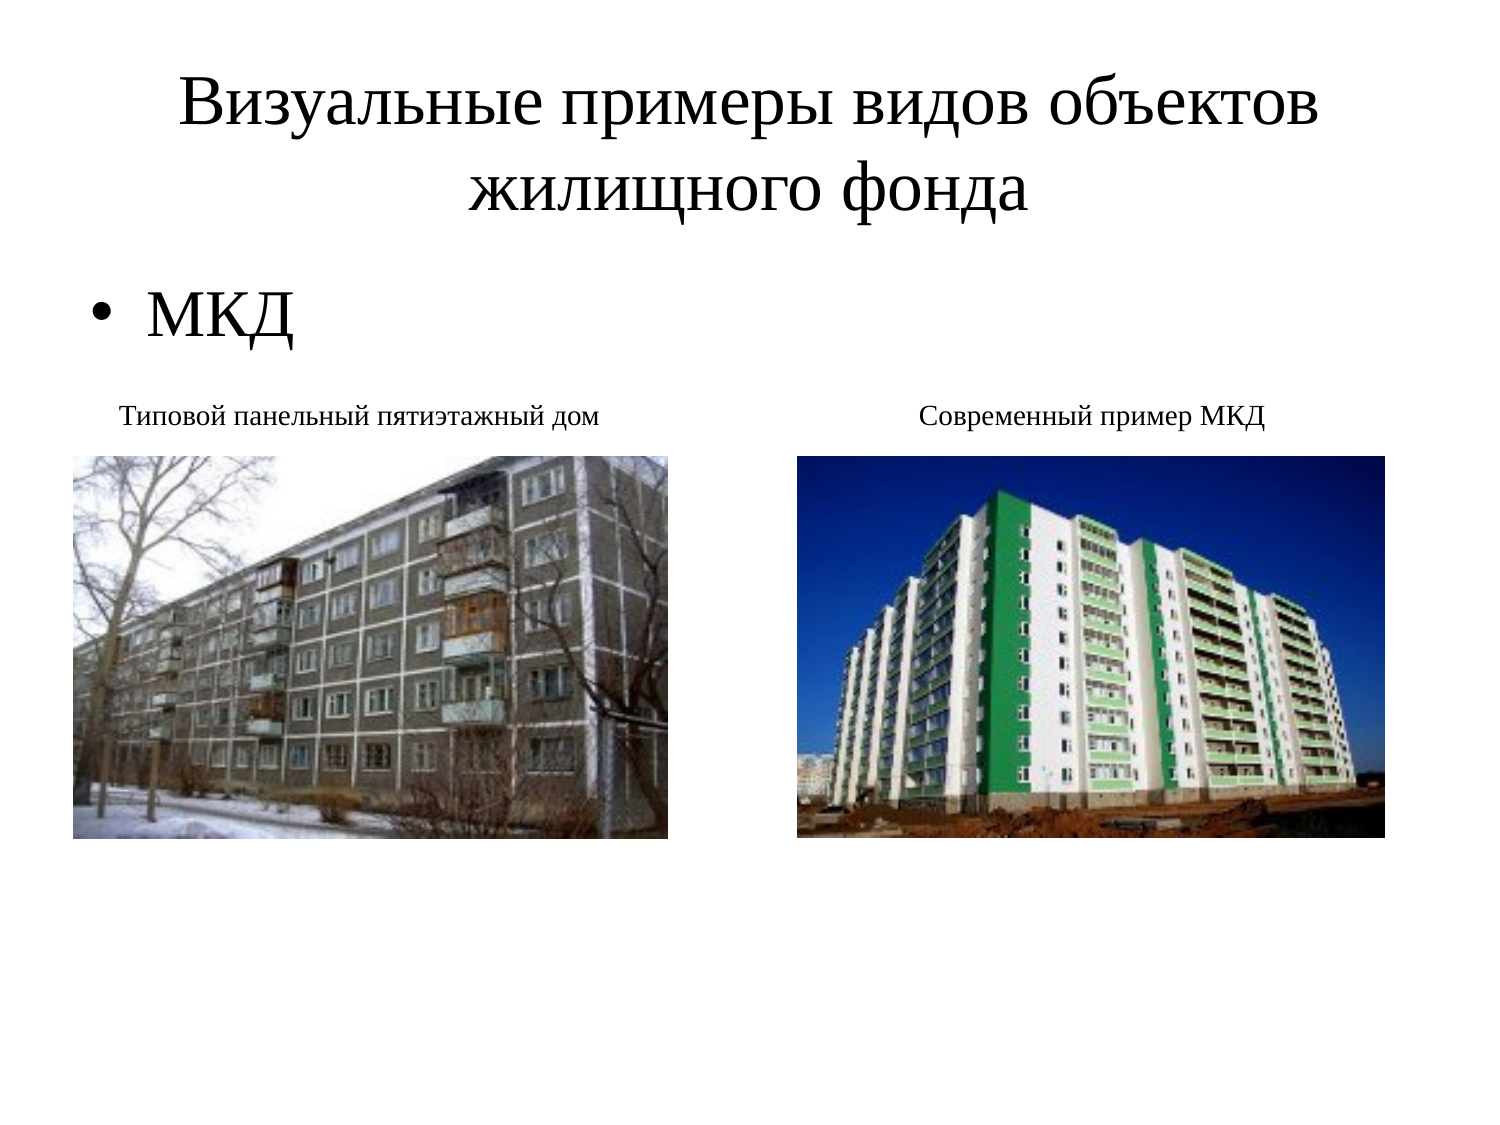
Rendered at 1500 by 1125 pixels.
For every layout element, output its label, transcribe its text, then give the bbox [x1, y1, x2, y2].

picture [796, 455, 1385, 838]
title Визуальные примеры видов объектов жилищного фонда [75, 45, 1425, 233]
picture [73, 455, 668, 839]
list МКД Типовой панельный пятиэтажный дом Современный пример МКД [75, 262, 1425, 1005]
